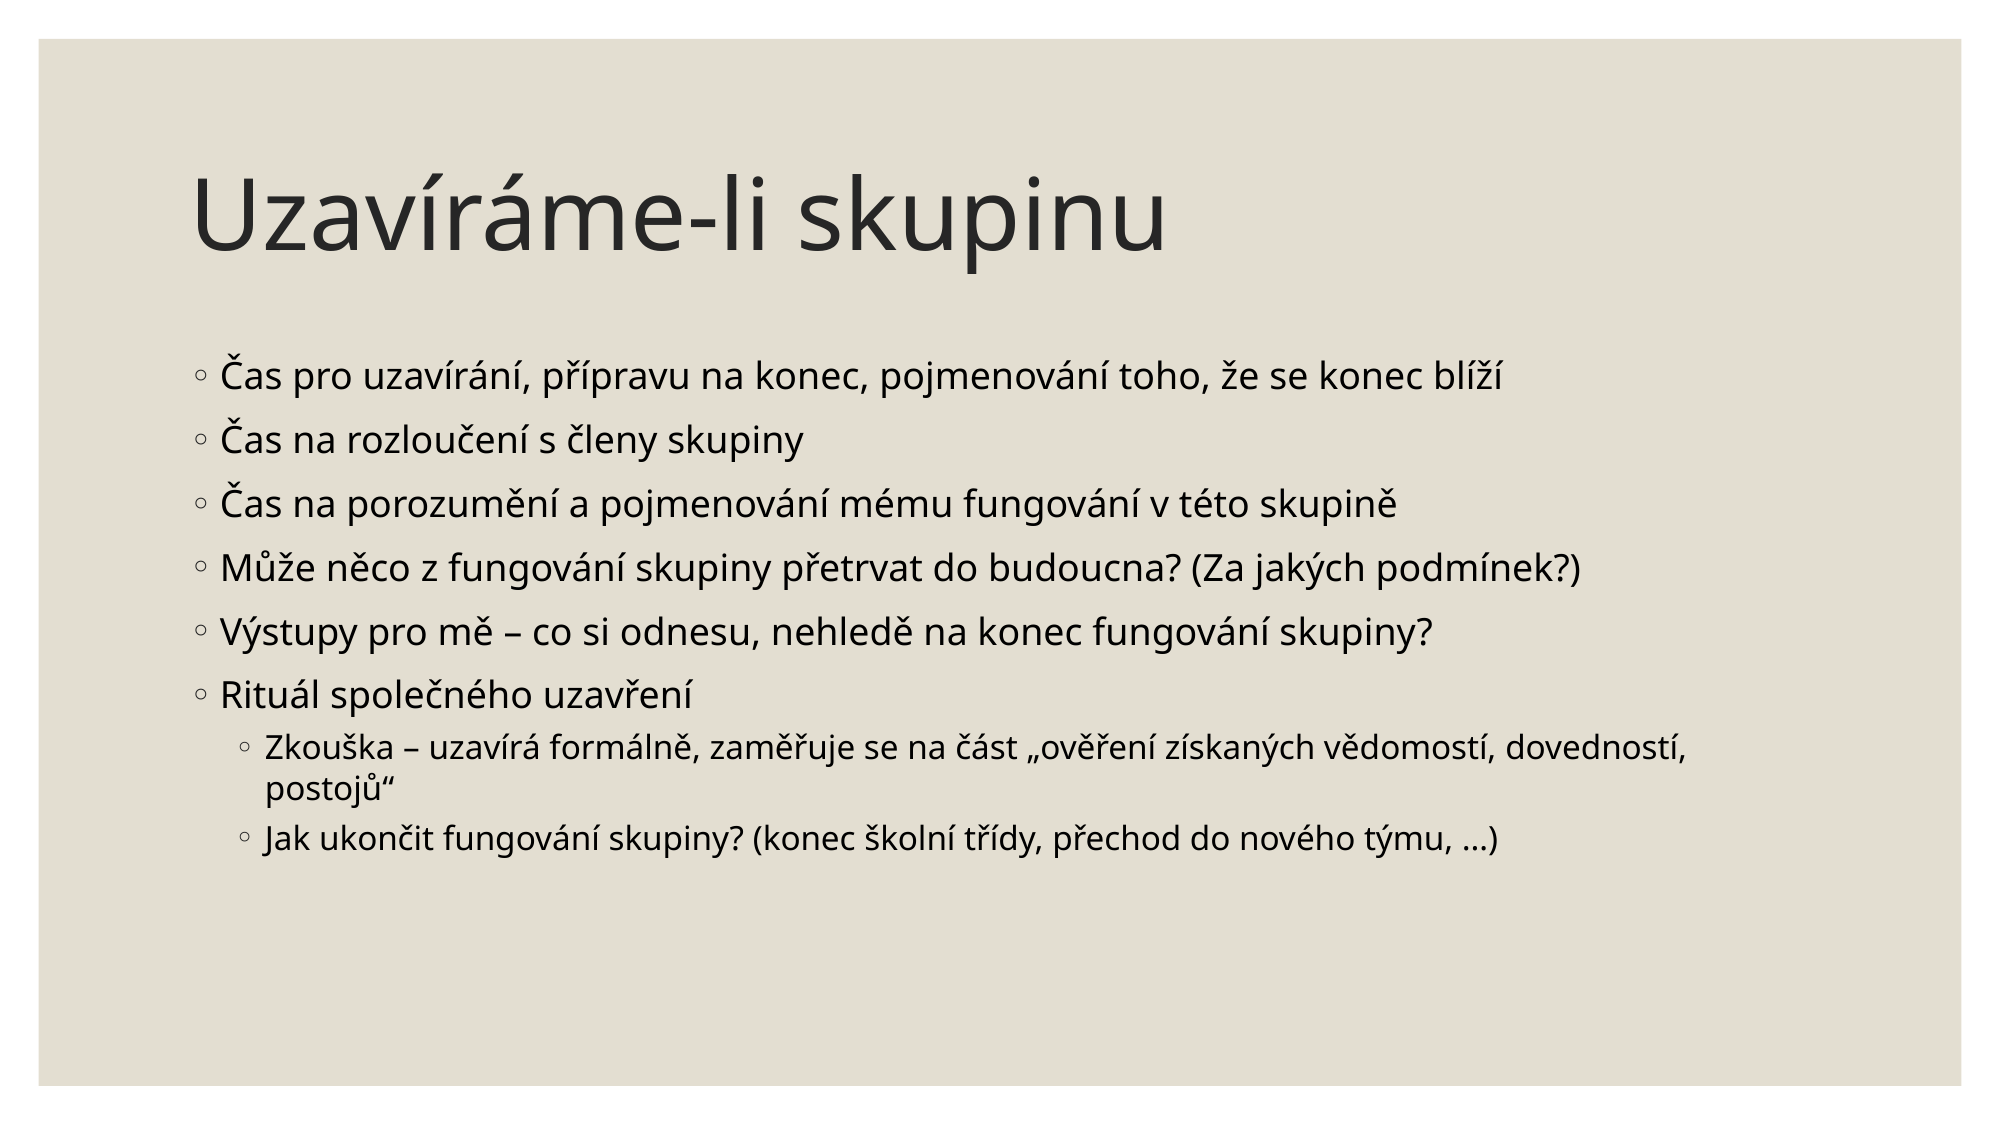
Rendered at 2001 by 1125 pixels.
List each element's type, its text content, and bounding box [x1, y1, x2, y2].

list Čas pro uzavírání, přípravu na konec, pojmenování toho, že se konec blíží Čas na rozloučení s členy skupiny Čas na porozumění a pojmenování mému fungování v této skupině Může něco z fungování skupiny přetrvat do budoucna? (Za jakých podmínek?) Výstupy pro mě – co si odnesu, nehledě na konec fungování skupiny? Rituál společného uzavření Zkouška – uzavírá formálně, zaměřuje se na část „ověření získaných vědomostí, dovedností, postojů“ Jak ukončit fungování skupiny? (konec školní třídy, přechod do nového týmu, …) [174, 345, 1825, 990]
title Uzavíráme-li skupinu [174, 105, 1825, 331]
